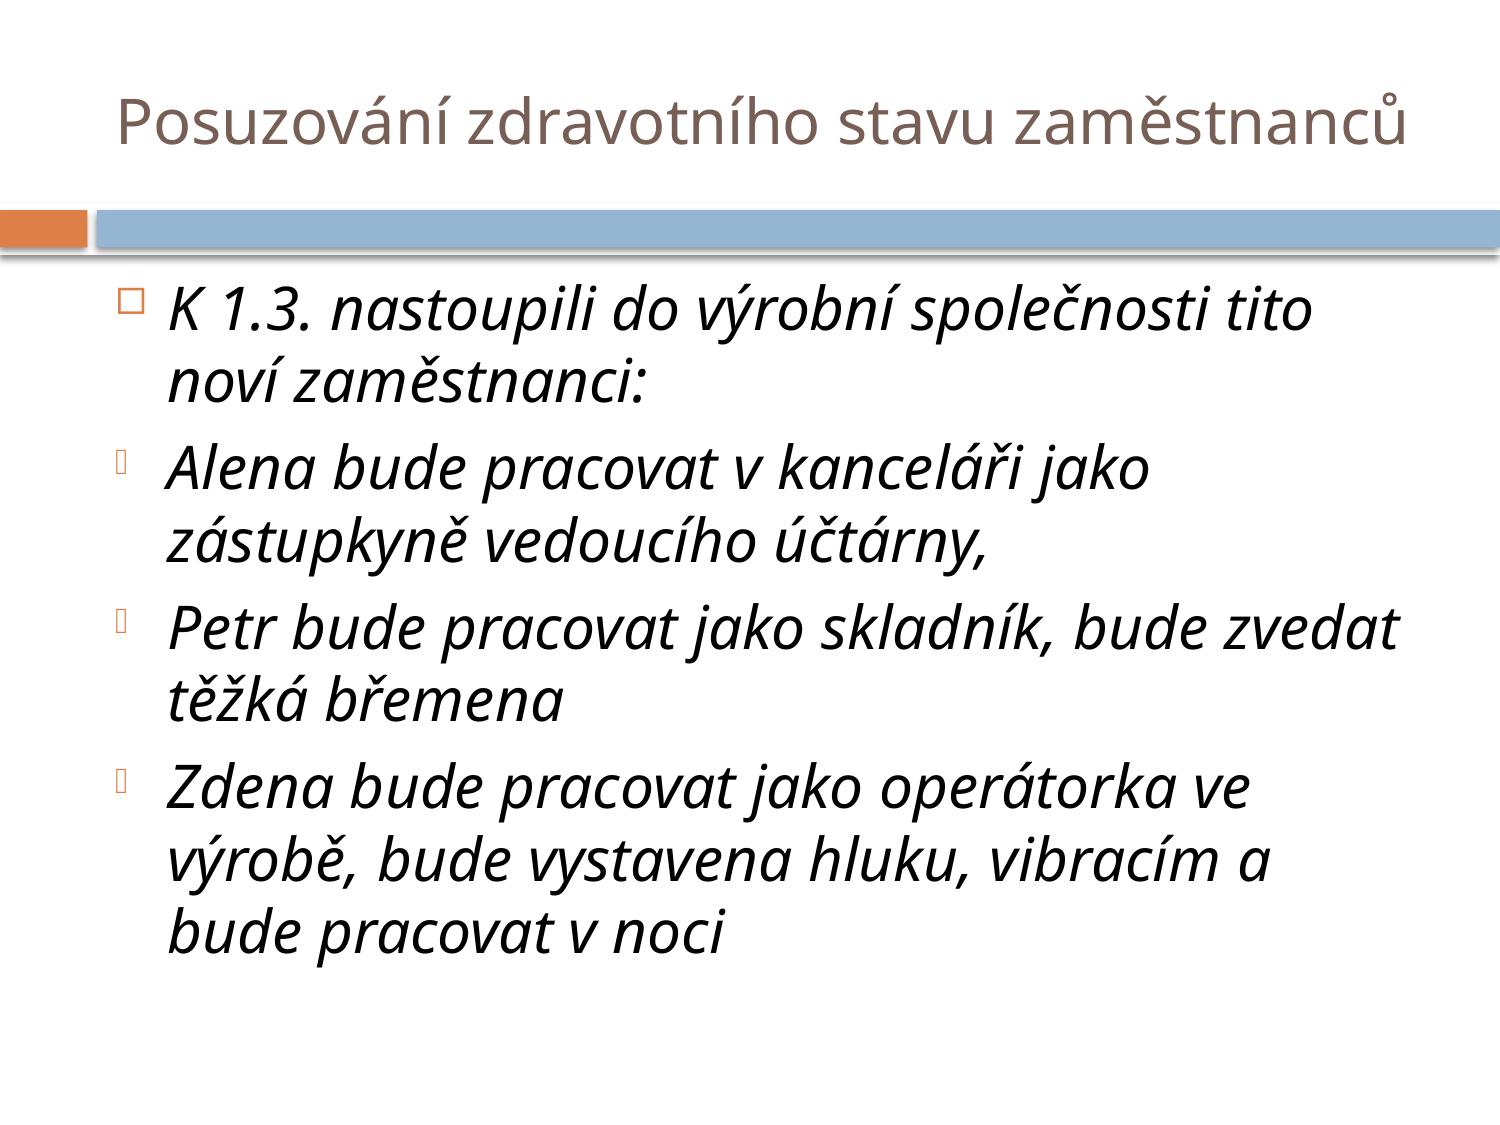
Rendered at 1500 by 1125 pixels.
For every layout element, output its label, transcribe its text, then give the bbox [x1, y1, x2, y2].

list K 1.3. nastoupili do výrobní společnosti tito noví zaměstnanci: Alena bude pracovat v kanceláři jako zástupkyně vedoucího účtárny, Petr bude pracovat jako skladník, bude zvedat těžká břemena Zdena bude pracovat jako operátorka ve výrobě, bude vystavena hluku, vibracím a bude pracovat v noci [100, 262, 1438, 1000]
title Posuzování zdravotního stavu zaměstnanců [100, 37, 1438, 200]
